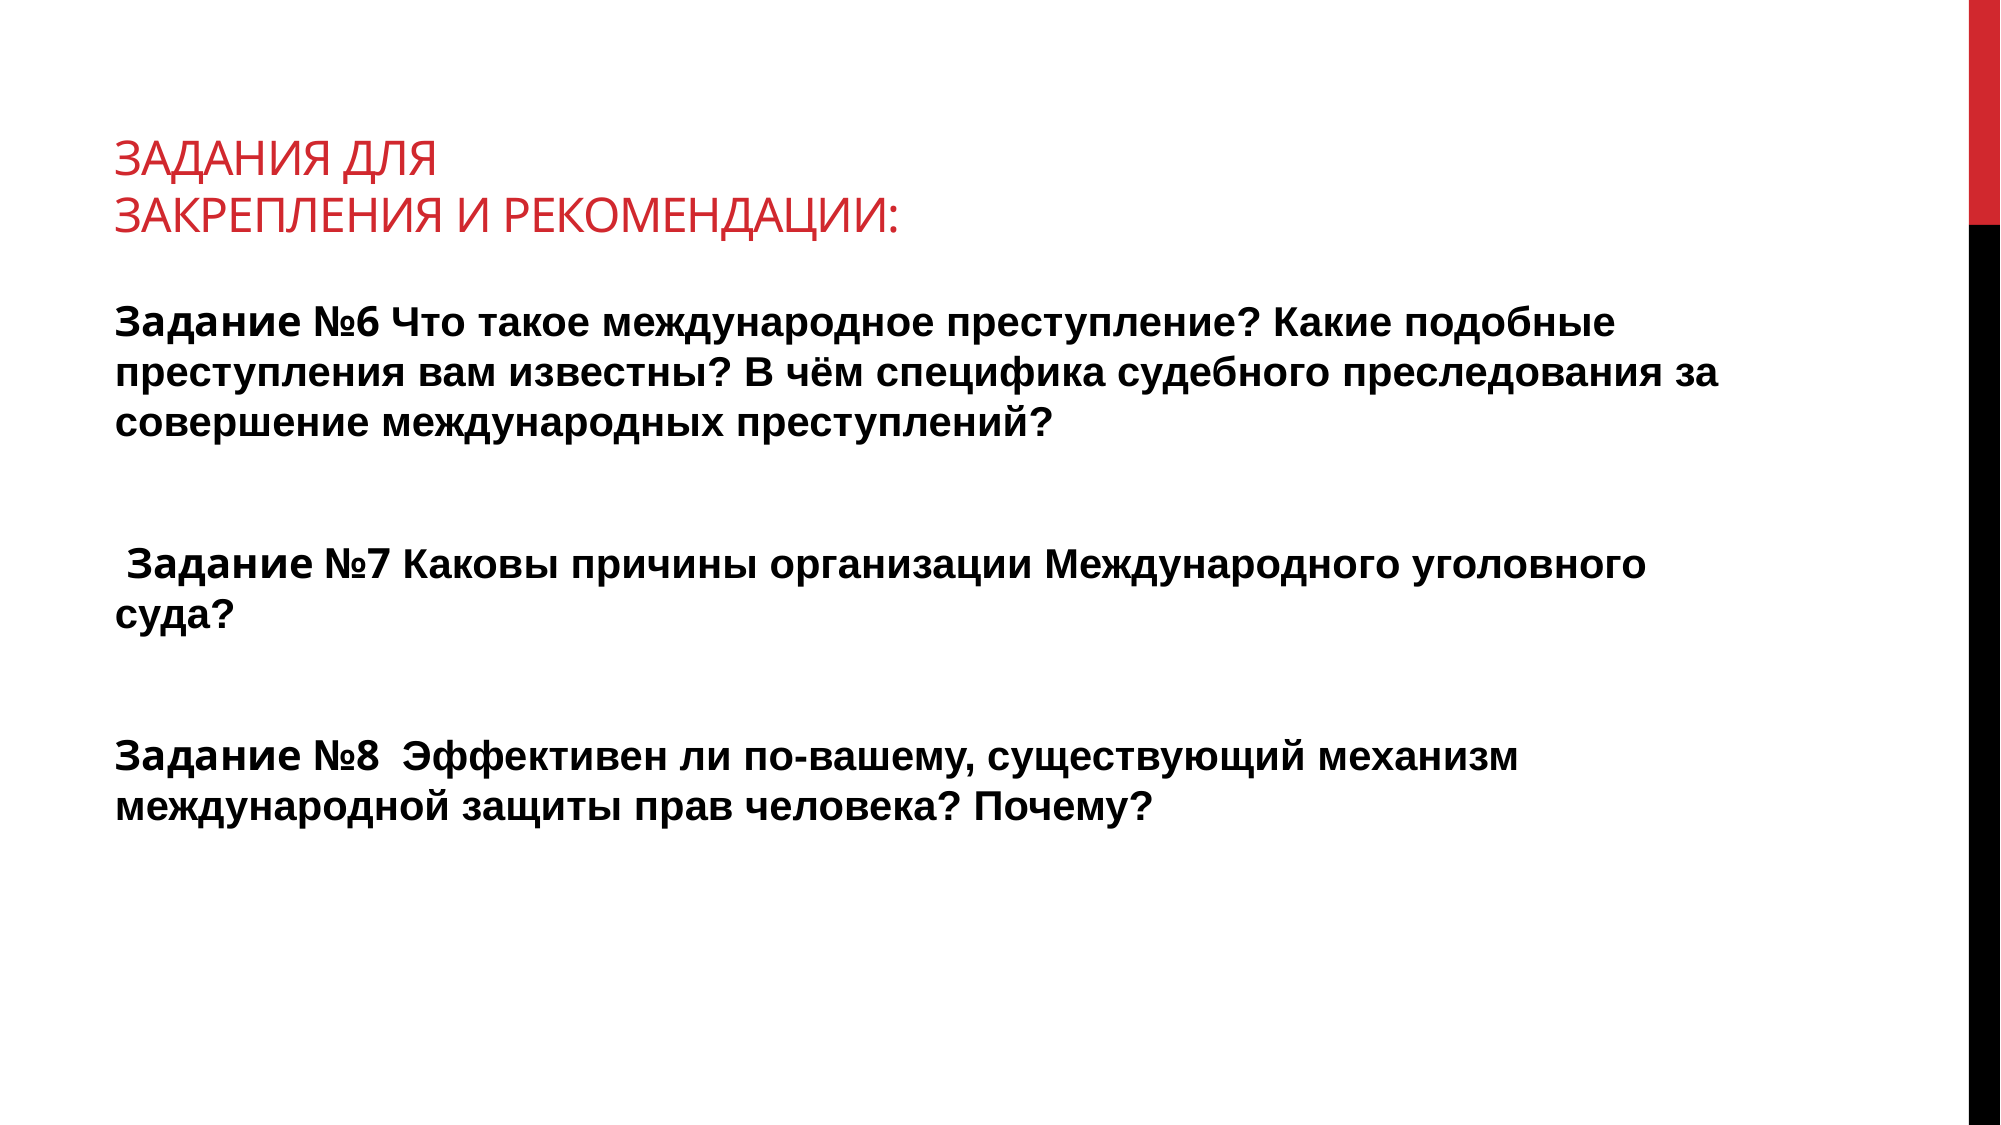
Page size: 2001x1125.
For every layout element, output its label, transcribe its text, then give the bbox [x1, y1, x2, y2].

title Задания для закрепления и рекомендации: [99, 24, 1367, 250]
list Задание №6 Что такое международное пре­ступление? Какие подобные преступления вам известны? В чём специфика судебного преследования за совершение международ­ных преступлений? Задание №7 Каковы причины организации Международно­го уголовного суда? Задание №8 Эффективен ли по-вашему, существующий механизм международной защиты прав человека? Почему? [99, 287, 1767, 1005]
